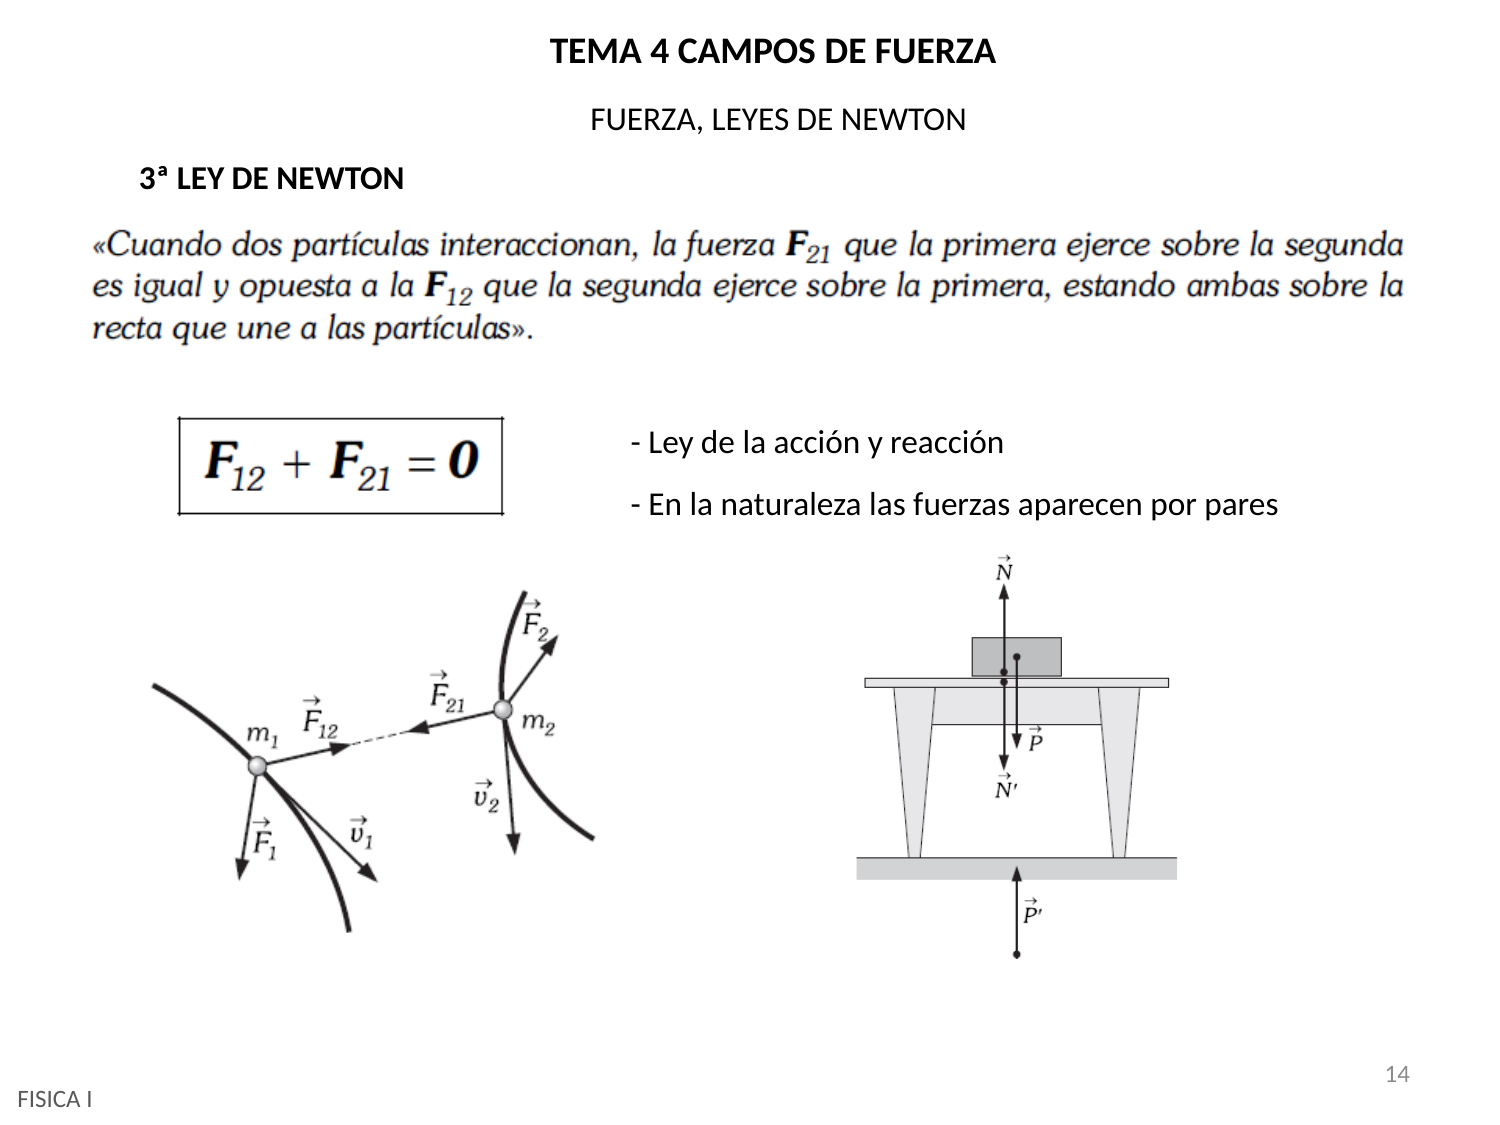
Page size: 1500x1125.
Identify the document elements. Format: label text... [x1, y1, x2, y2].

picture [87, 224, 1412, 353]
text_box FISICA I [0, 1069, 111, 1125]
picture [165, 404, 526, 532]
slide_number 14 [1074, 1042, 1425, 1103]
text_box 3ª LEY DE NEWTON [123, 148, 473, 208]
picture [141, 548, 626, 958]
picture [841, 548, 1194, 977]
subtitle FUERZA, LEYES DE NEWTON [253, 90, 1304, 149]
text_box - Ley de la acción y reacción [615, 412, 1424, 472]
title TEMA 4 CAMPOS DE FUERZA [135, 7, 1411, 90]
text_box - En la naturaleza las fuerzas aparecen por pares [615, 474, 1424, 534]
